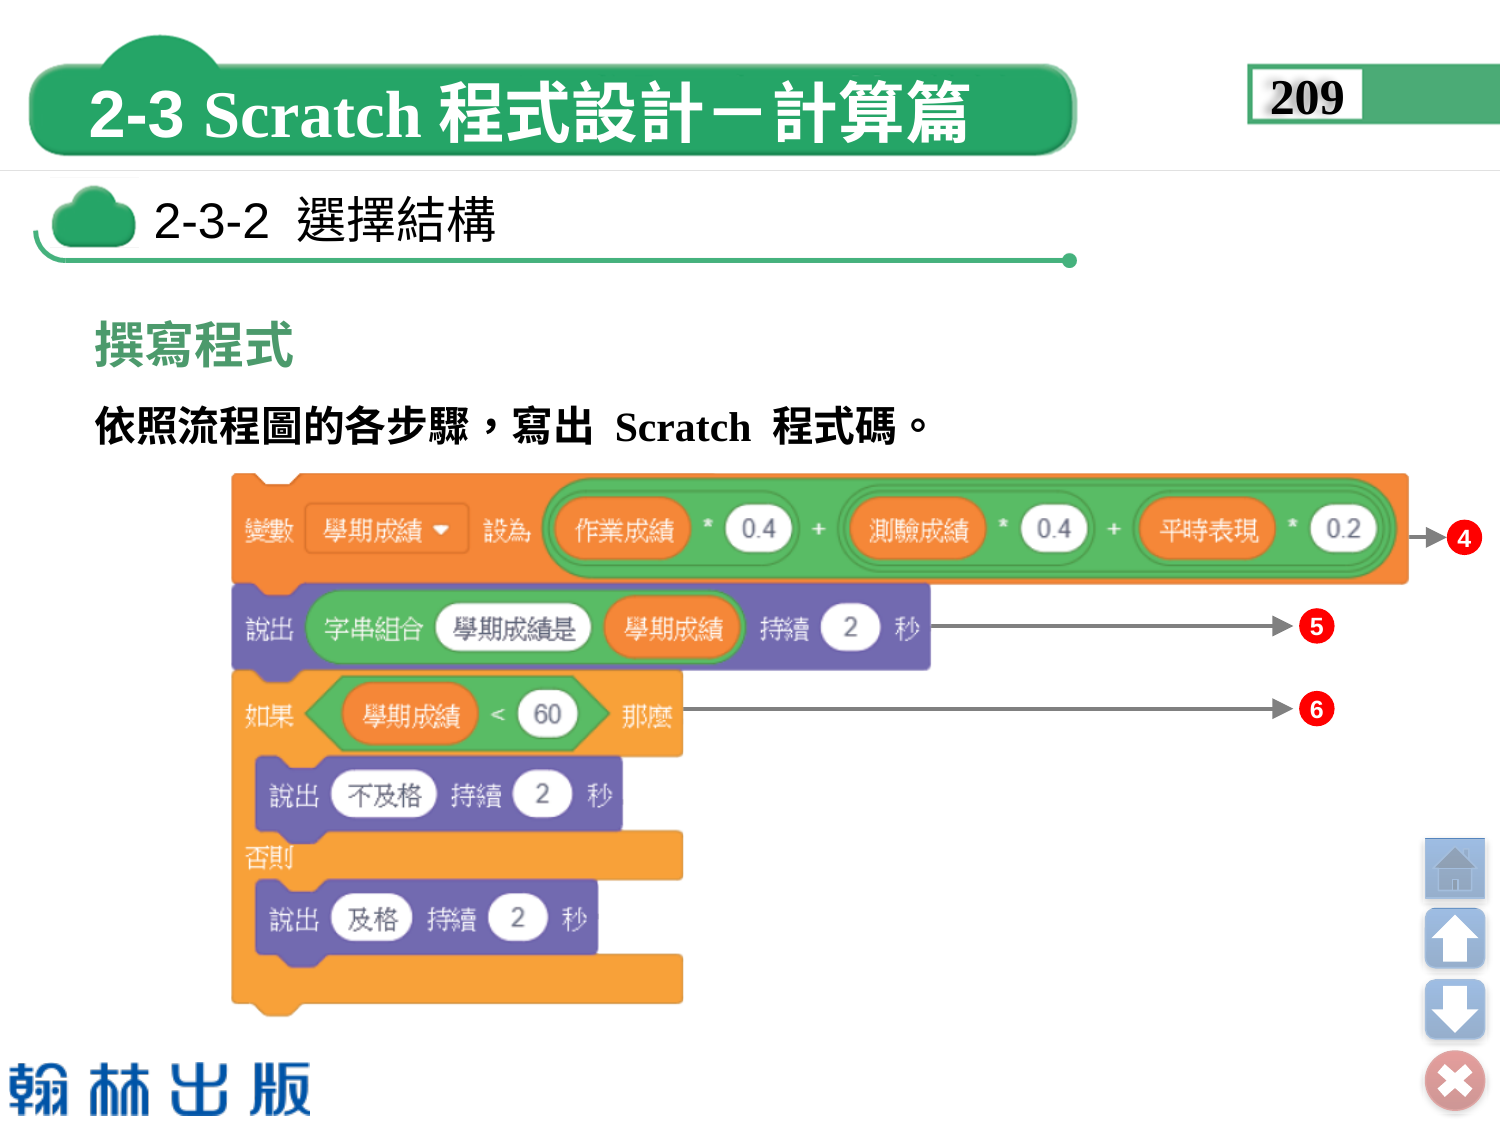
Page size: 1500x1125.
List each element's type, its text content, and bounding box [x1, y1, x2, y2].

picture [9, 1062, 310, 1116]
picture [0, 0, 1500, 268]
text_box 4 [1446, 519, 1483, 556]
text_box 依照流程圖的各步驟，寫出 Scratch 程式碼。 [88, 383, 1353, 455]
text_box 撰寫程式 [88, 295, 325, 383]
picture [229, 472, 1412, 1019]
text_box 209 [1246, 64, 1369, 125]
